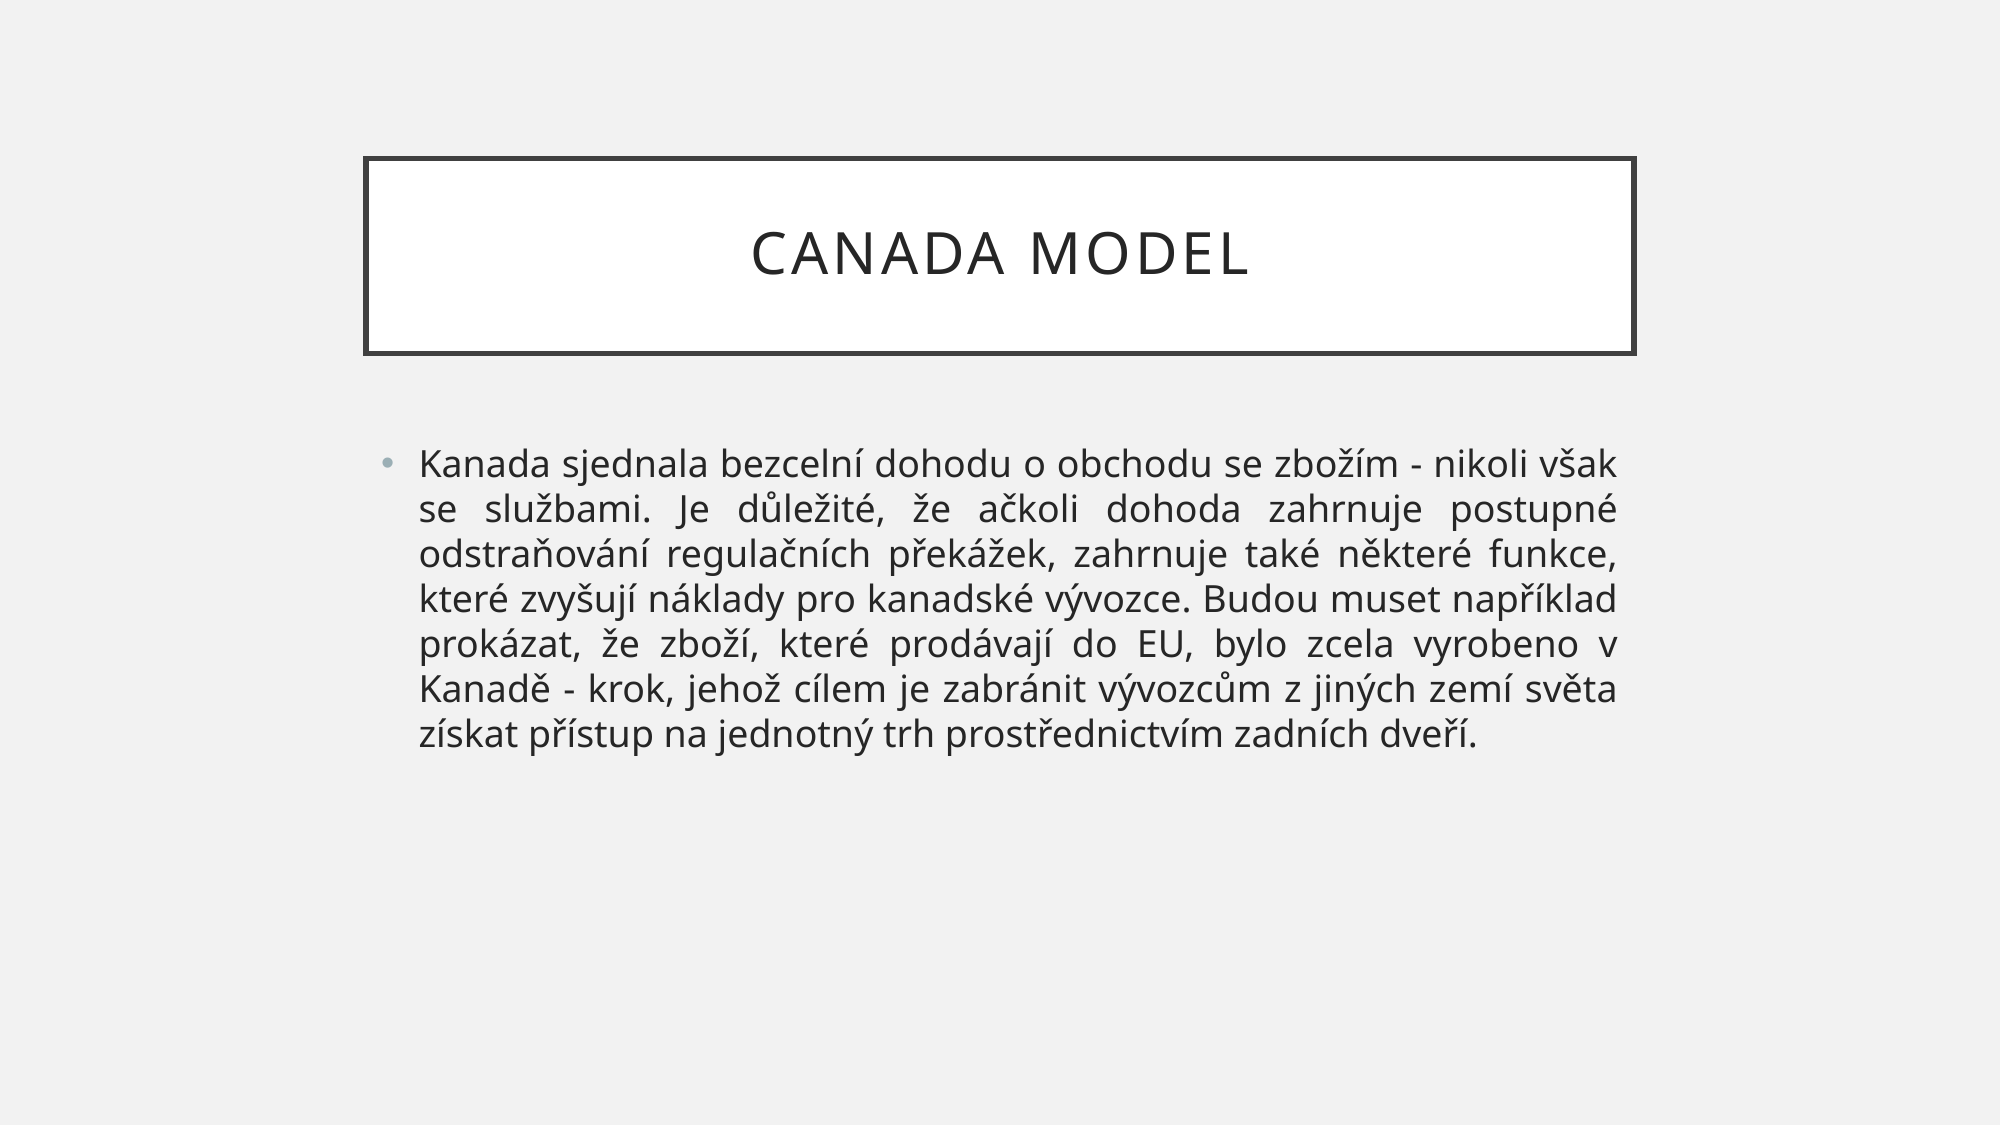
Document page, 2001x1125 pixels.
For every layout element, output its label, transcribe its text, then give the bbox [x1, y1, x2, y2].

list Kanada sjednala bezcelní dohodu o obchodu se zbožím - nikoli však se službami. Je důležité, že ačkoli dohoda zahrnuje postupné odstraňování regulačních překážek, zahrnuje také některé funkce, které zvyšují náklady pro kanadské vývozce. Budou muset například prokázat, že zboží, které prodávají do EU, bylo zcela vyrobeno v Kanadě - krok, jehož cílem je zabránit vývozcům z jiných zemí světa získat přístup na jednotný trh prostřednictvím zadních dveří. [366, 432, 1634, 942]
title Canada Model [363, 156, 1637, 356]
